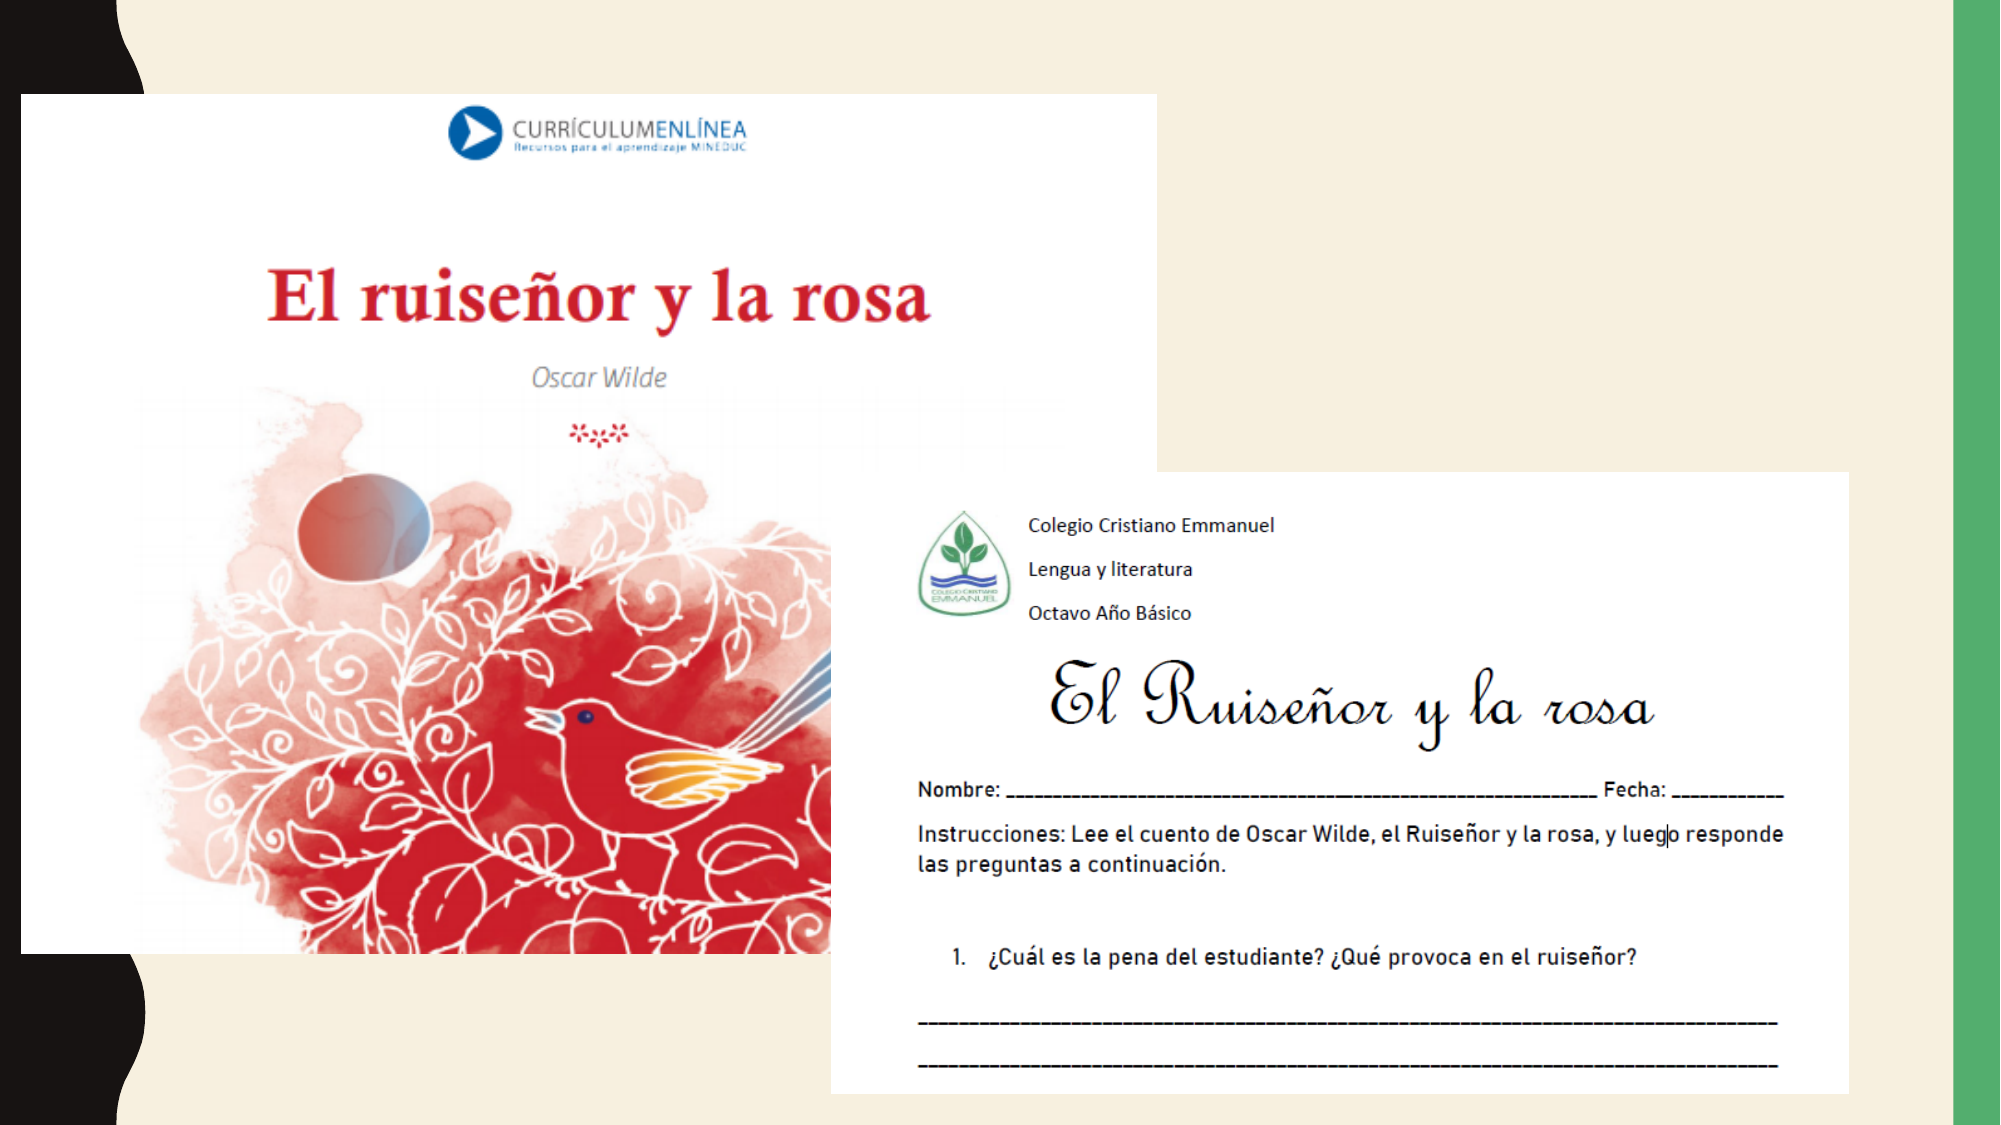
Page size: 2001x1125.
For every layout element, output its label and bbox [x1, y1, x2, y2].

picture [21, 94, 1849, 1094]
